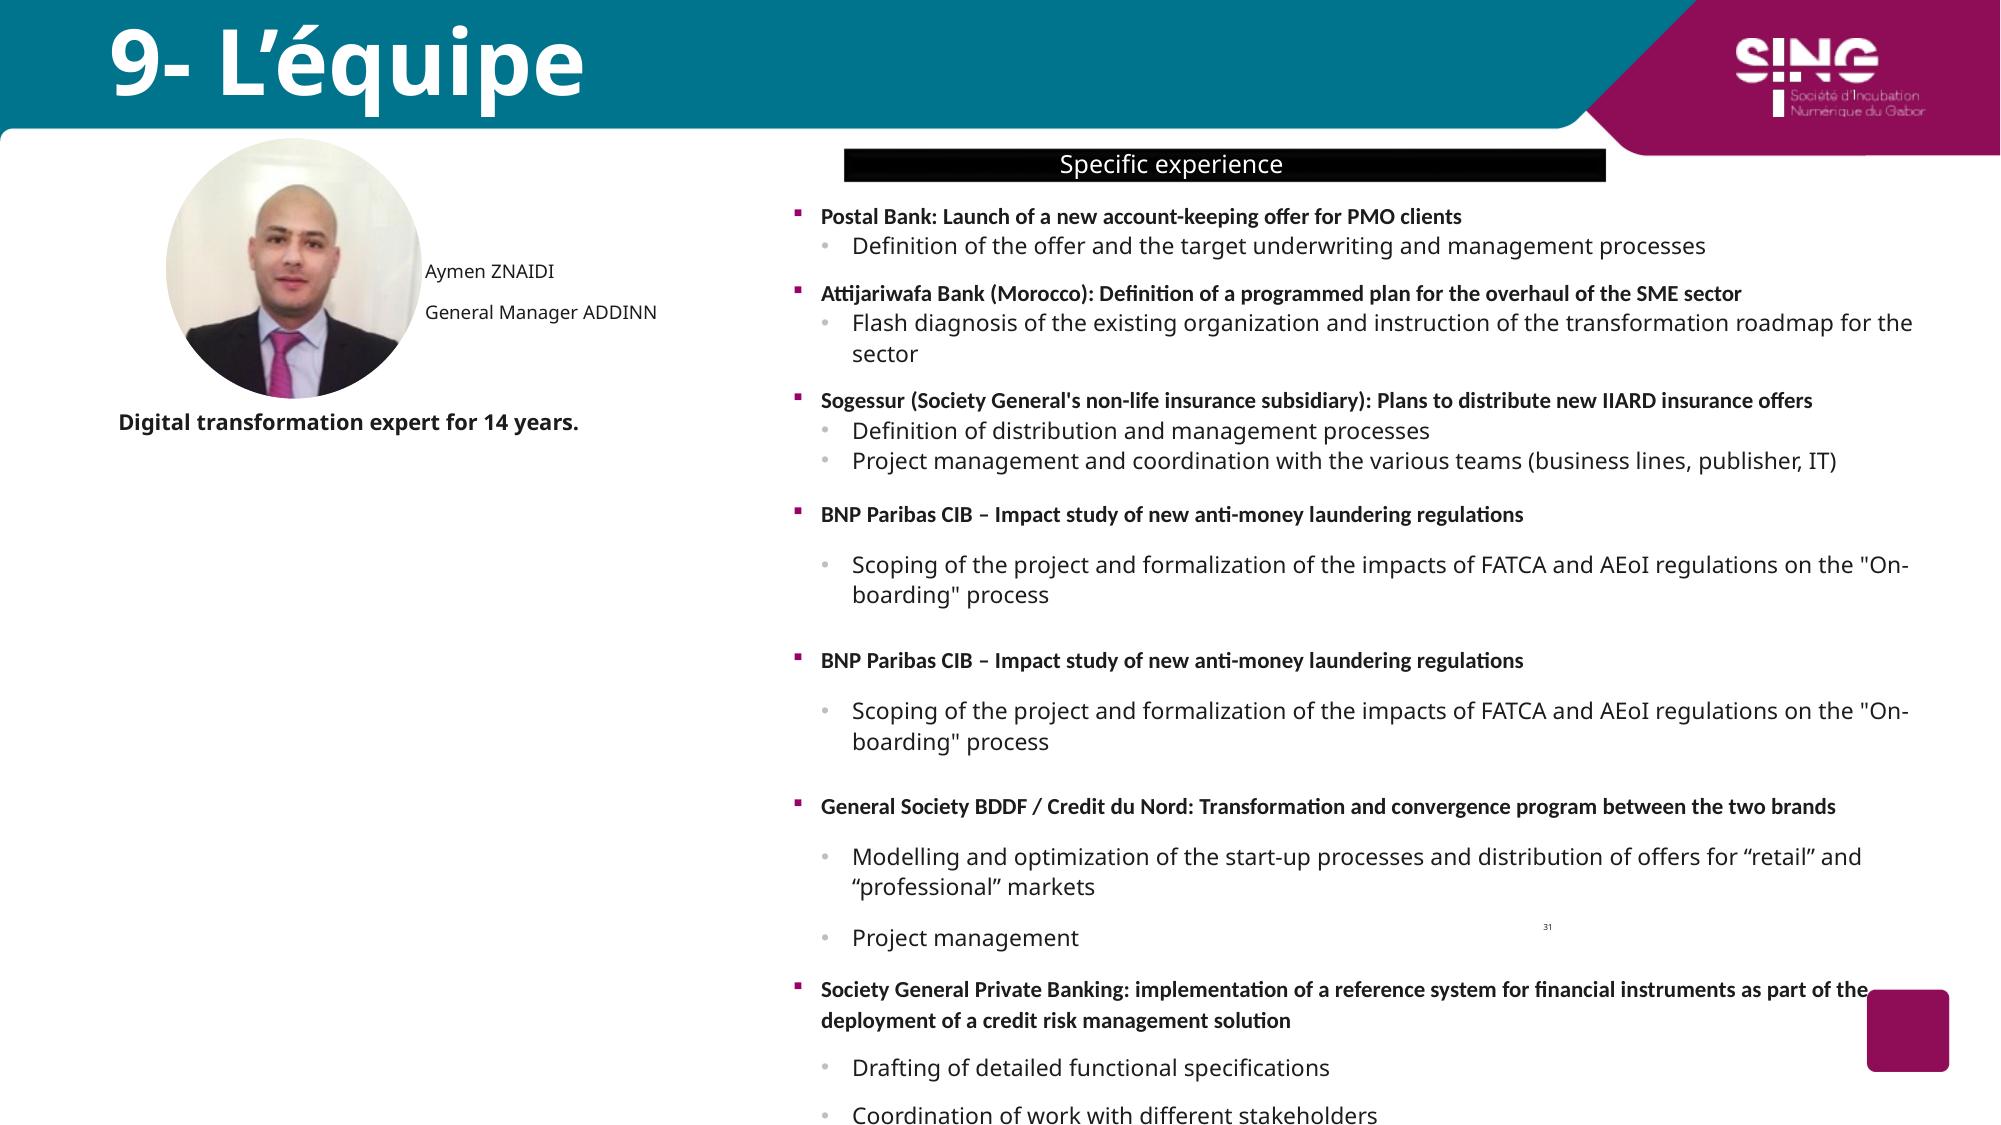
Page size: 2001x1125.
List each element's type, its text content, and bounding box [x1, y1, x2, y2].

text_box Aymen ZNAIDI General Manager ADDINN [423, 259, 780, 324]
text_box Postal Bank: Launch of a new account-keeping offer for PMO clients Definition of the offer and the target underwriting and management processes Attijariwafa Bank (Morocco): Definition of a programmed plan for the overhaul of the SME sector Flash diagnosis of the existing organization and instruction of the transformation roadmap for the sector Sogessur (Society General's non-life insurance subsidiary): Plans to distribute new IIARD insurance offers Definition of distribution and management processes Project management and coordination with the various teams (business lines, publisher, IT) BNP Paribas CIB – Impact study of new anti-money laundering regulations Scoping of the project and formalization of the impacts of FATCA and AEoI regulations on the "On-boarding" process BNP Paribas CIB – Impact study of new anti-money laundering regulations Scoping of the project and formalization of the impacts of FATCA and AEoI regulations on the "On-boarding" process General Society BDDF / Credit du Nord: Transformation and convergence program between the two brands Modelling and optimization of the start-up processes and distribution of offers for “retail” and “professional” markets Project management Society General Private Banking: implementation of a reference system for financial instruments as part of the deployment of a credit risk management solution Drafting of detailed functional specifications Coordination of work with different stakeholders [780, 143, 1956, 1104]
text_box [141, 34, 1384, 129]
text_box Digital transformation expert for 14 years. [118, 408, 781, 462]
picture [0, 0, 2001, 1125]
text_box [163, 136, 425, 401]
title 9- L’équipe [94, 19, 1338, 114]
